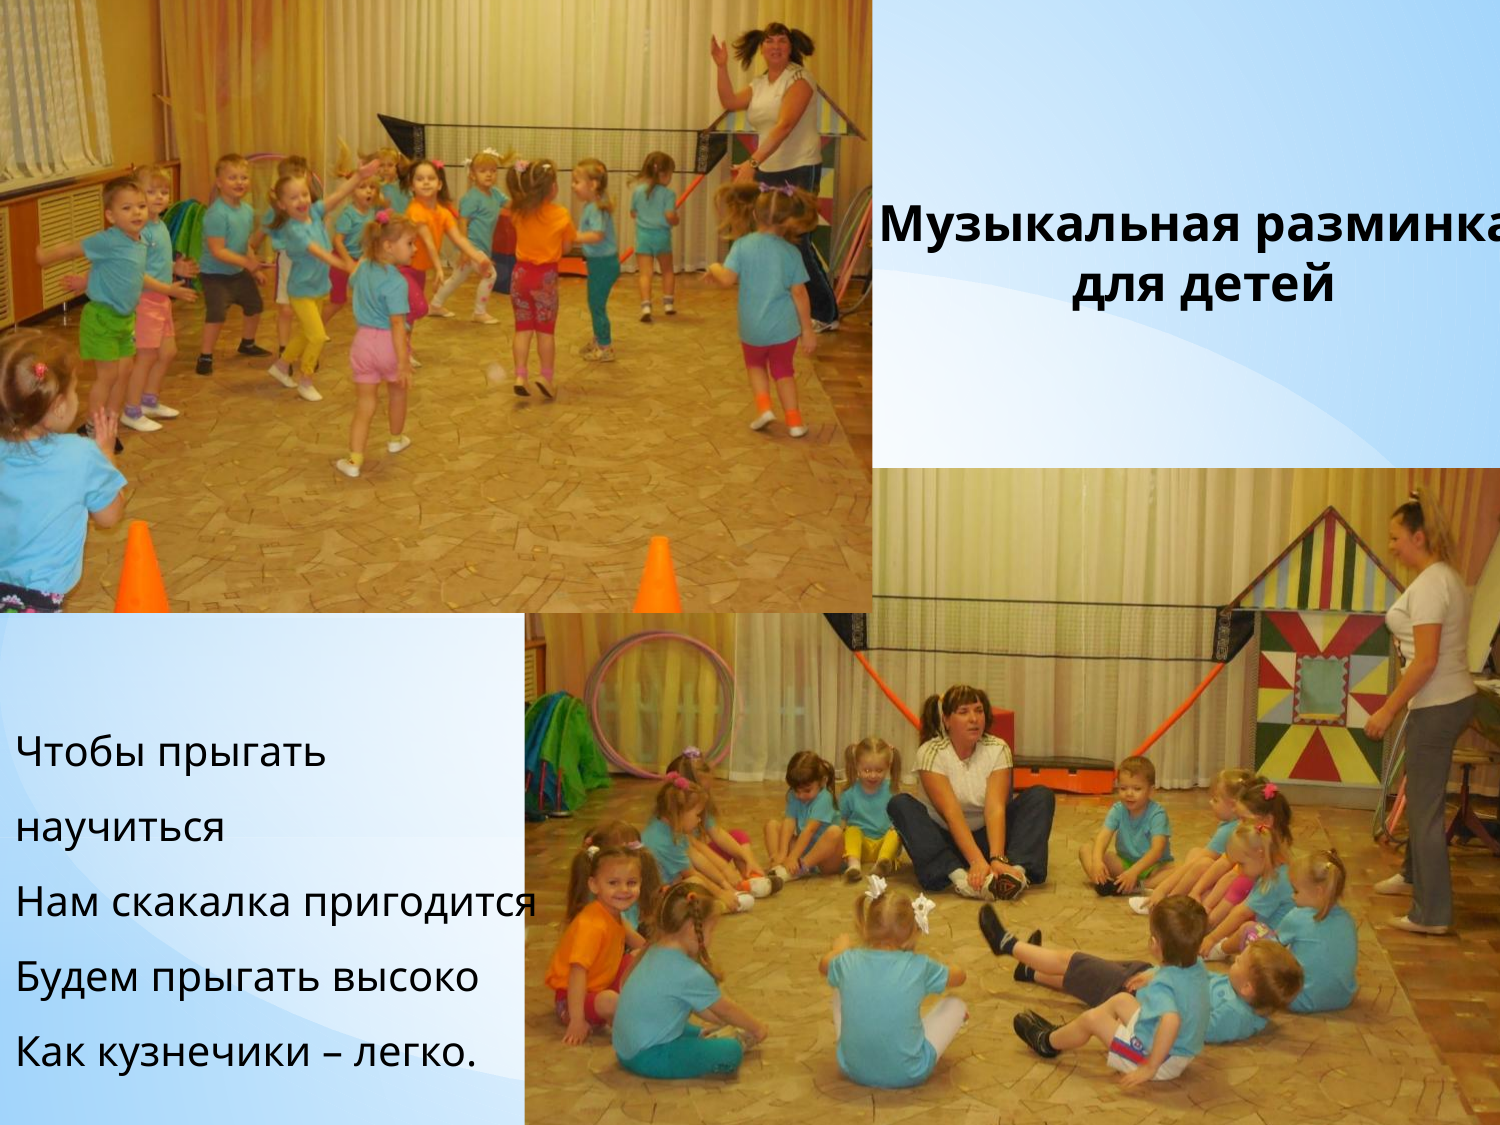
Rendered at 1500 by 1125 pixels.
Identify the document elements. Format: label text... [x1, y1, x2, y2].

text_box Музыкальная разминка для детей [877, 184, 1500, 320]
text_box Чтобы прыгать научиться Нам скакалка пригодится Будем прыгать высоко Как кузнечики – легко. [0, 692, 518, 1083]
picture [0, 0, 1500, 1125]
